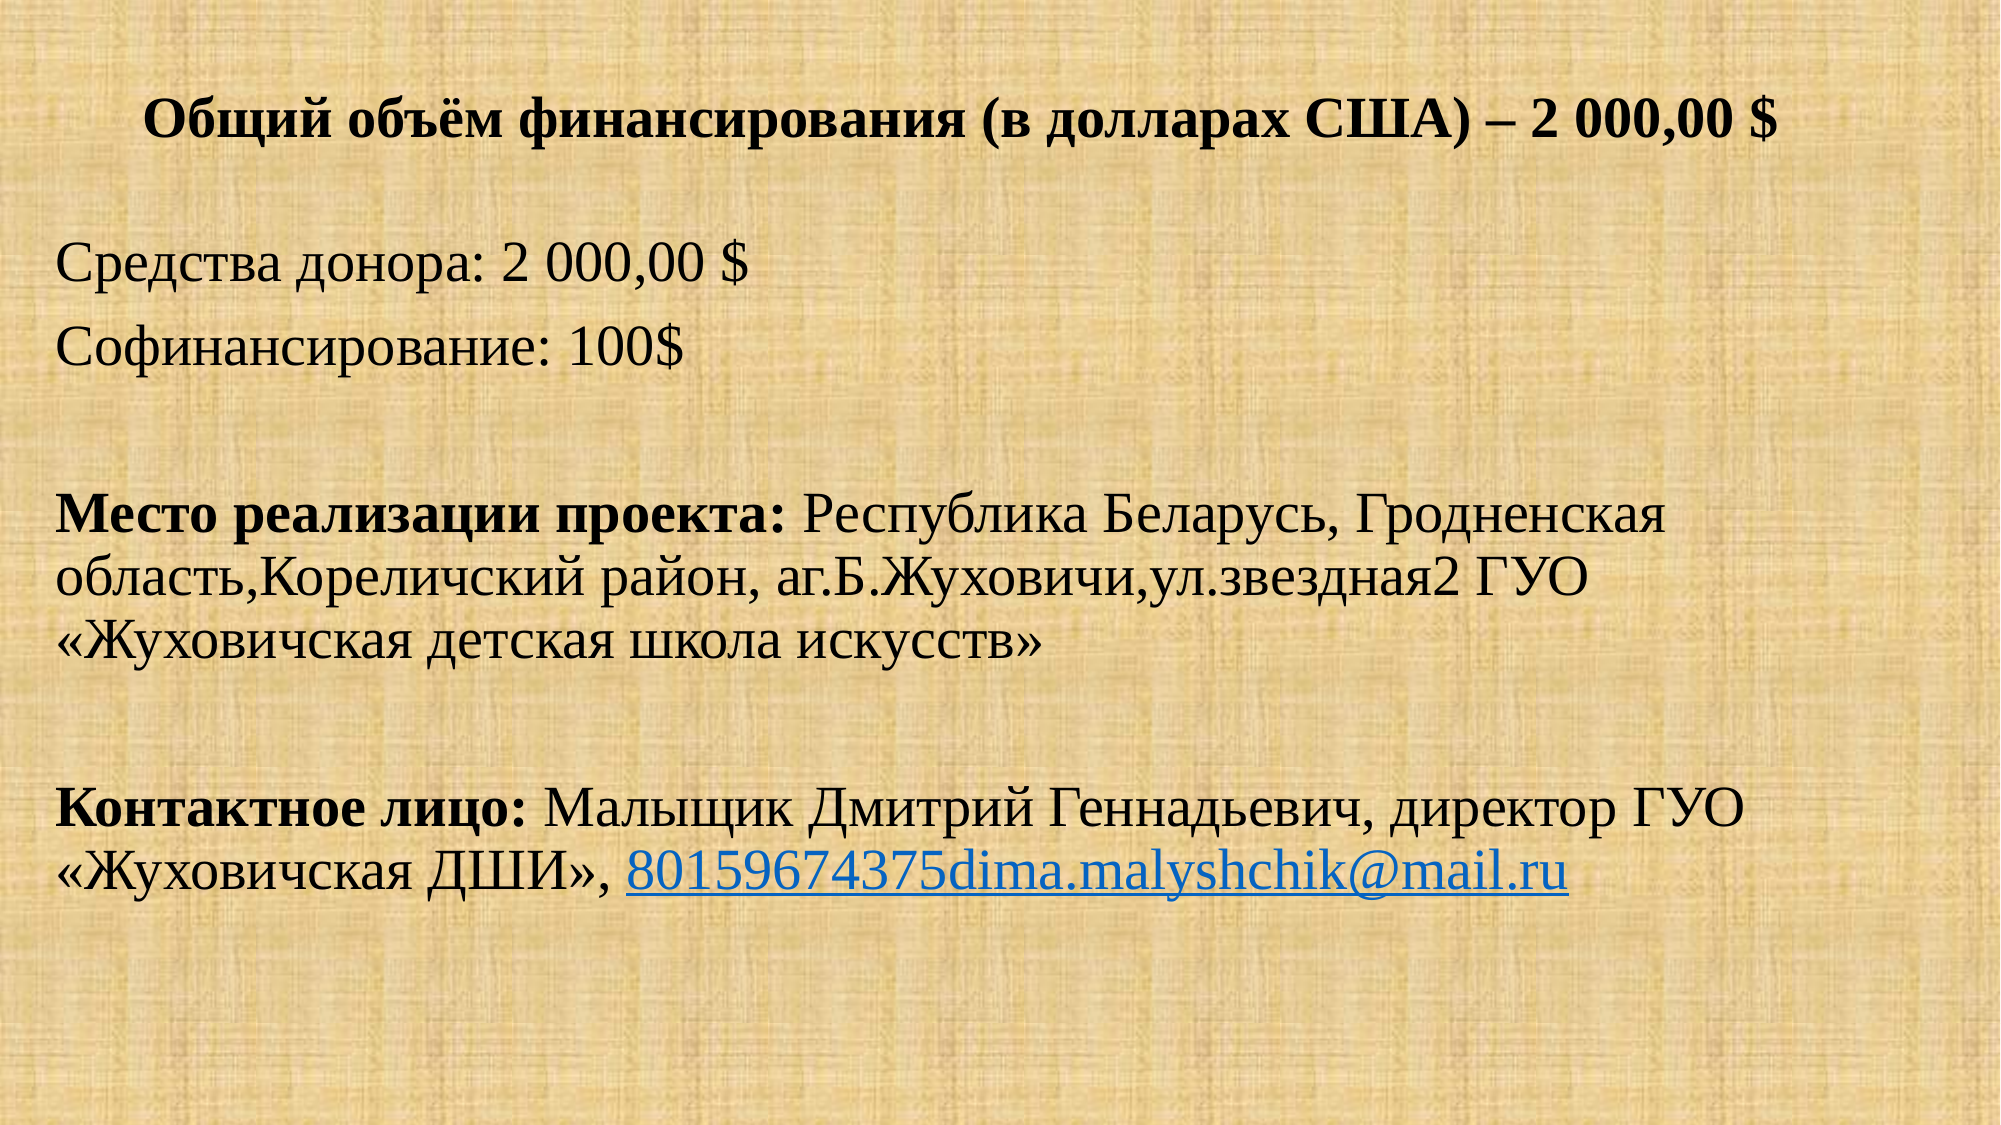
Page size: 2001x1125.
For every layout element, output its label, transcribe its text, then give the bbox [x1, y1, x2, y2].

picture [0, 0, 2001, 1125]
text_box Общий объём финансирования (в долларах США) – 2 000,00 $ [127, 71, 1863, 157]
list Средства донора: 2 000,00 $ Софинансирование: 100$ Место реализации проекта: Республика Беларусь, Гродненская область,Кореличский район, аг.Б.Жуховичи,ул.звездная2 ГУО «Жуховичская детская школа искусств» Контактное лицо: Малыщик Дмитрий Геннадьевич, директор ГУО «Жуховичская ДШИ», 80159674375dima.malyshchik@mail.ru [40, 223, 1863, 1125]
